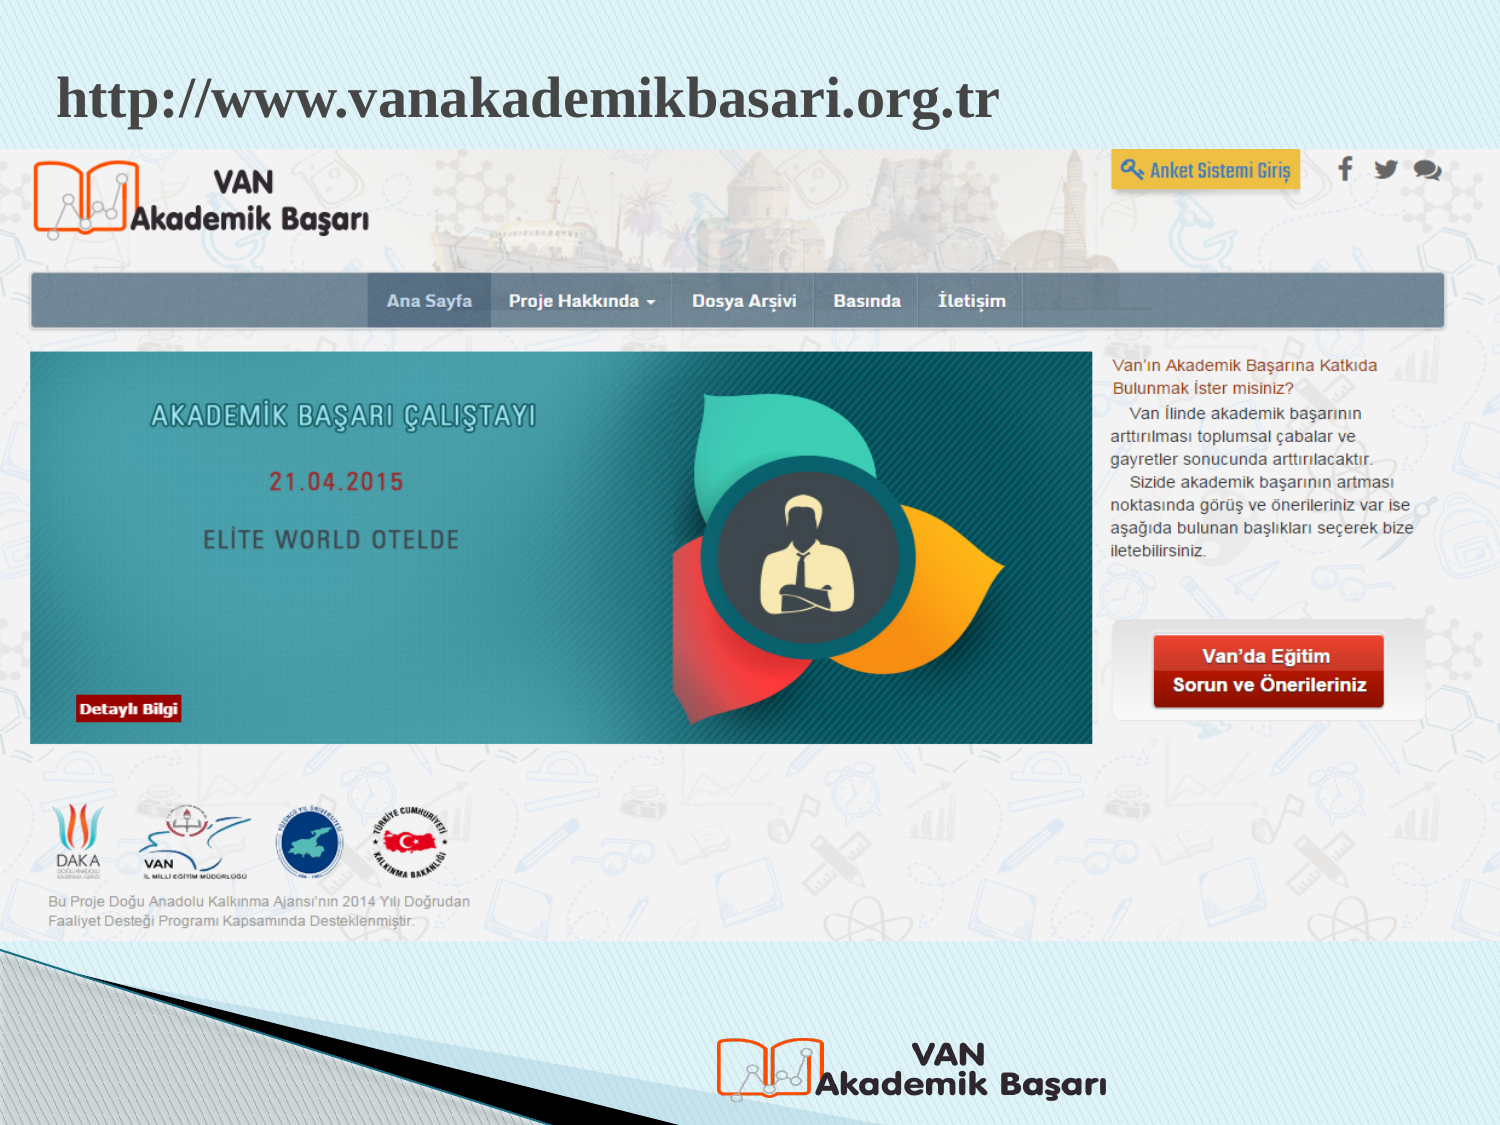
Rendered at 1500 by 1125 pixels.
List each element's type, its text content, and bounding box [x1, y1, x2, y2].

picture [675, 1009, 1200, 1125]
title http://www.vanakademikbasari.org.tr [41, 0, 1392, 148]
picture [0, 148, 1500, 941]
